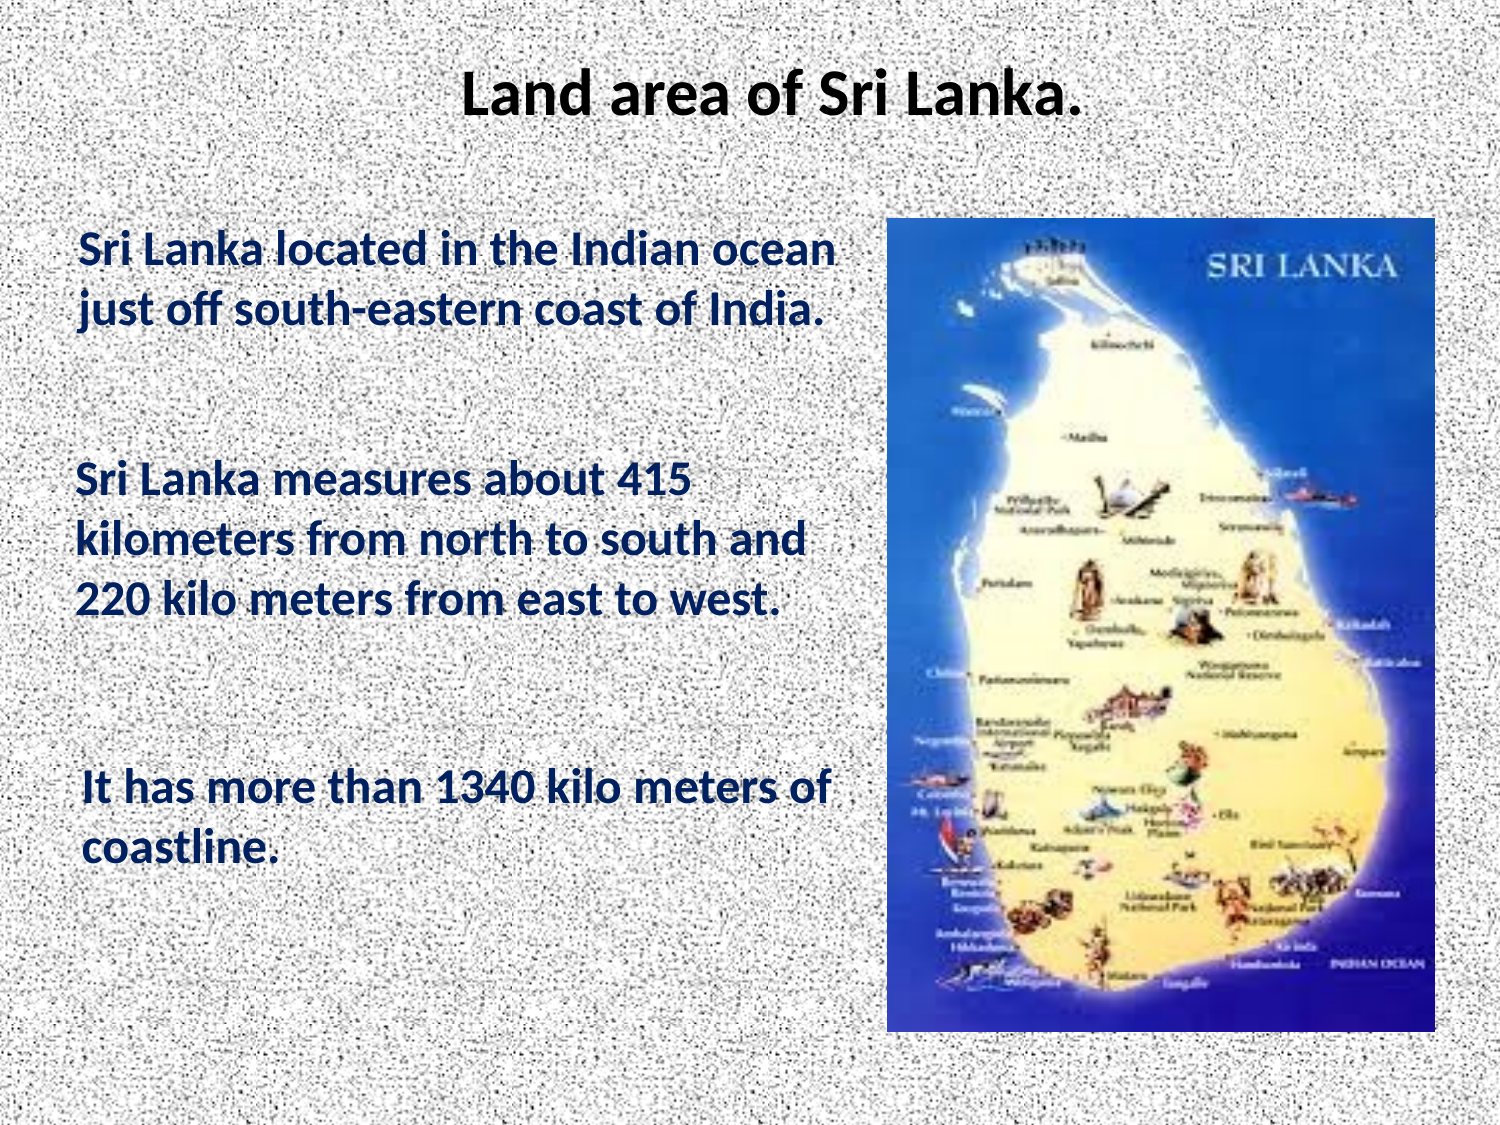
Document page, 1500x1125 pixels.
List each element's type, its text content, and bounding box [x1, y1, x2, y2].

text_box It has more than 1340 kilo meters of coastline. [66, 746, 886, 881]
text_box Land area of Sri Lanka. [425, 41, 1122, 137]
text_box Sri Lanka located in the Indian ocean just off south-eastern coast of India. [63, 208, 889, 344]
text_box Sri Lanka measures about 415 kilometers from north to south and 220 kilo meters from east to west. [60, 438, 886, 633]
picture [0, 0, 1500, 1125]
